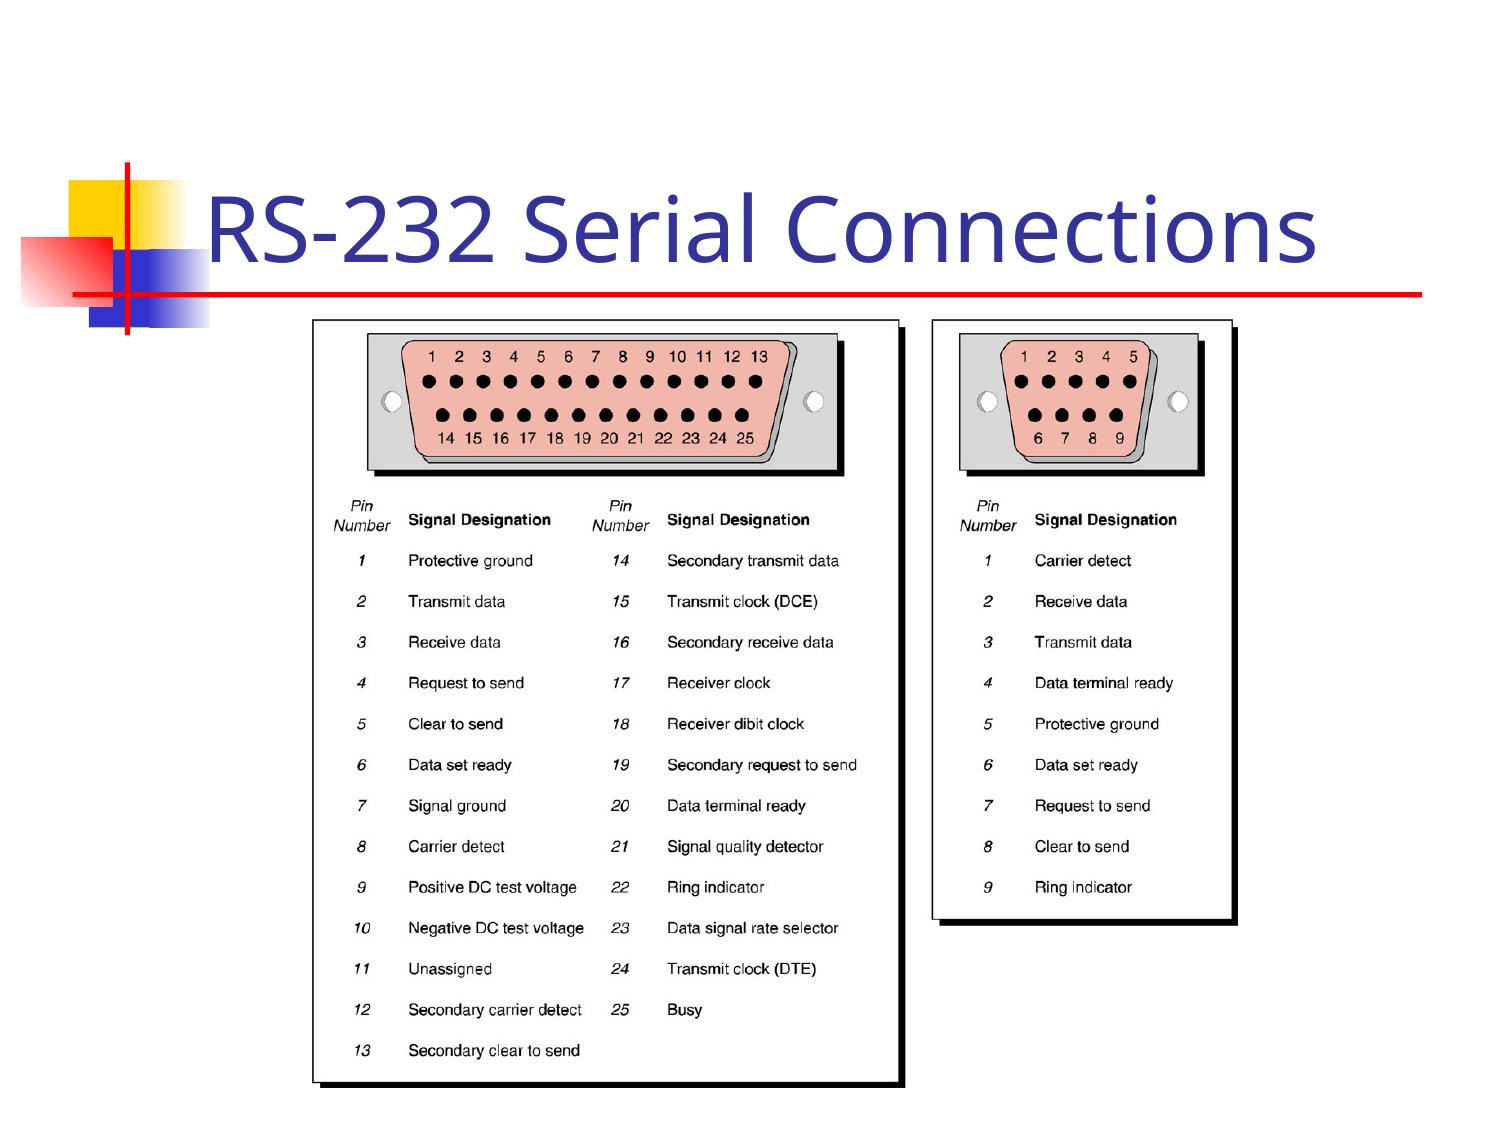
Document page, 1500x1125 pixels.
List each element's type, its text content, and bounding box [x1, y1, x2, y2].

picture [312, 318, 1238, 1088]
title RS-232 Serial Connections [188, 101, 1468, 289]
